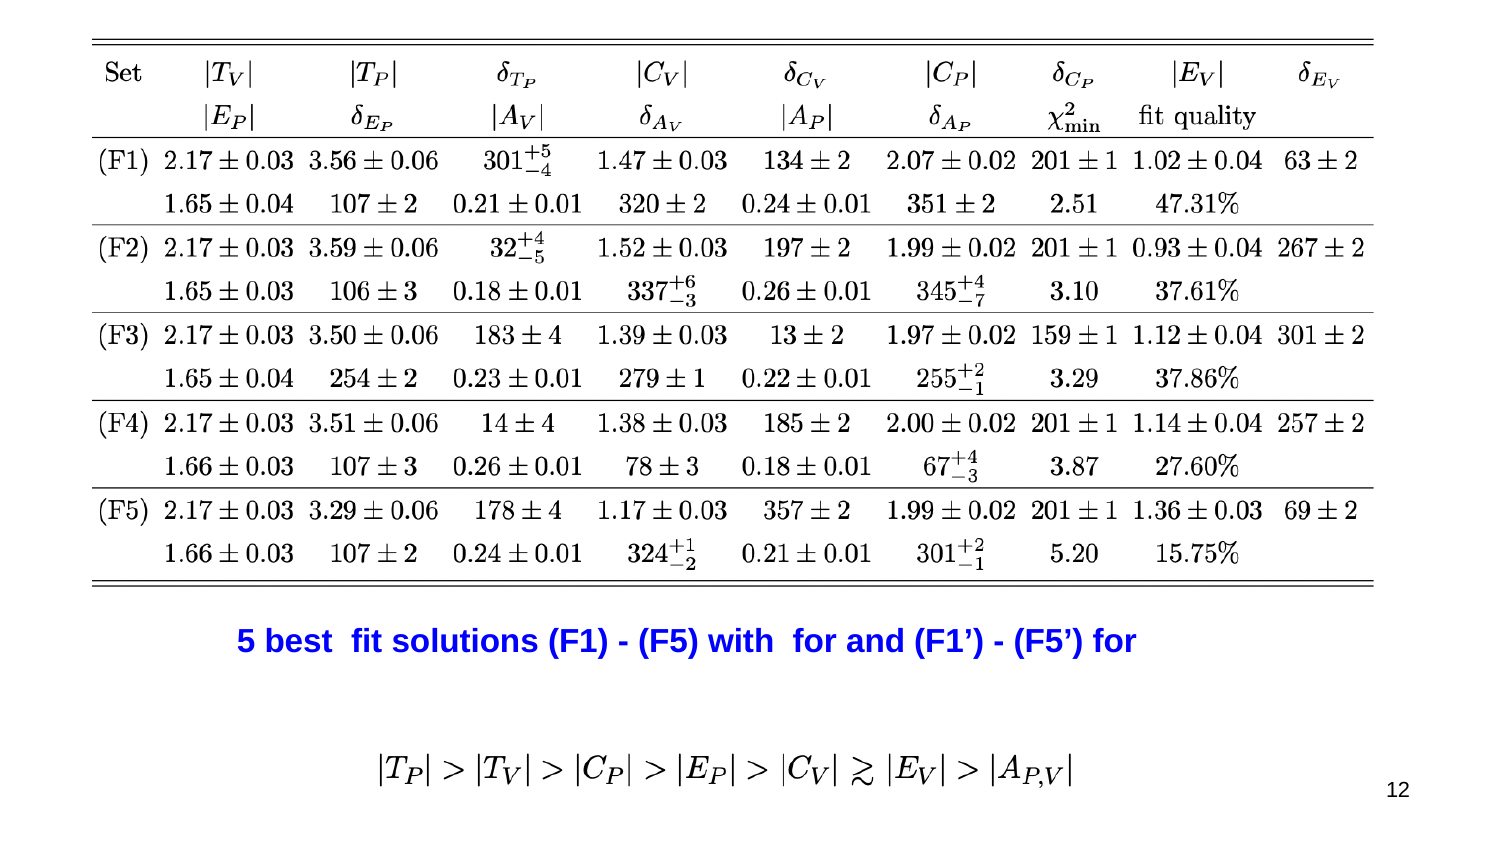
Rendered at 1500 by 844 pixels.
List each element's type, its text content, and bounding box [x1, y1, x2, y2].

picture [366, 739, 1076, 798]
slide_number 12 [1074, 768, 1426, 828]
picture [88, 29, 1381, 597]
